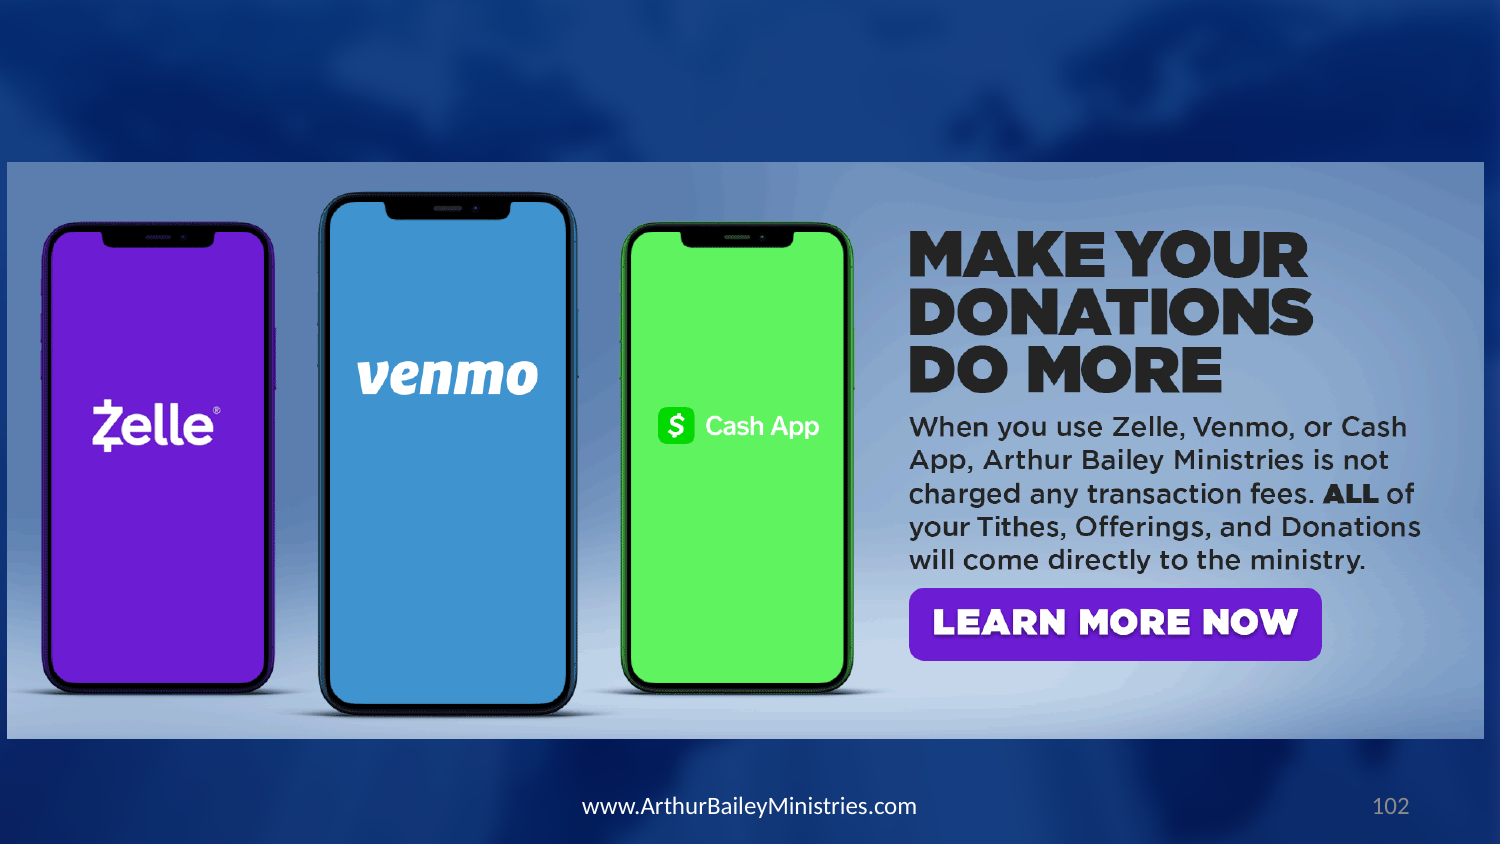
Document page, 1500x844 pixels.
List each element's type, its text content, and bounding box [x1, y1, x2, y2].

footer www.ArthurBaileyMinistries.com [512, 782, 988, 827]
picture [0, 0, 1500, 844]
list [6, 161, 1484, 740]
slide_number 102 [1074, 782, 1425, 827]
